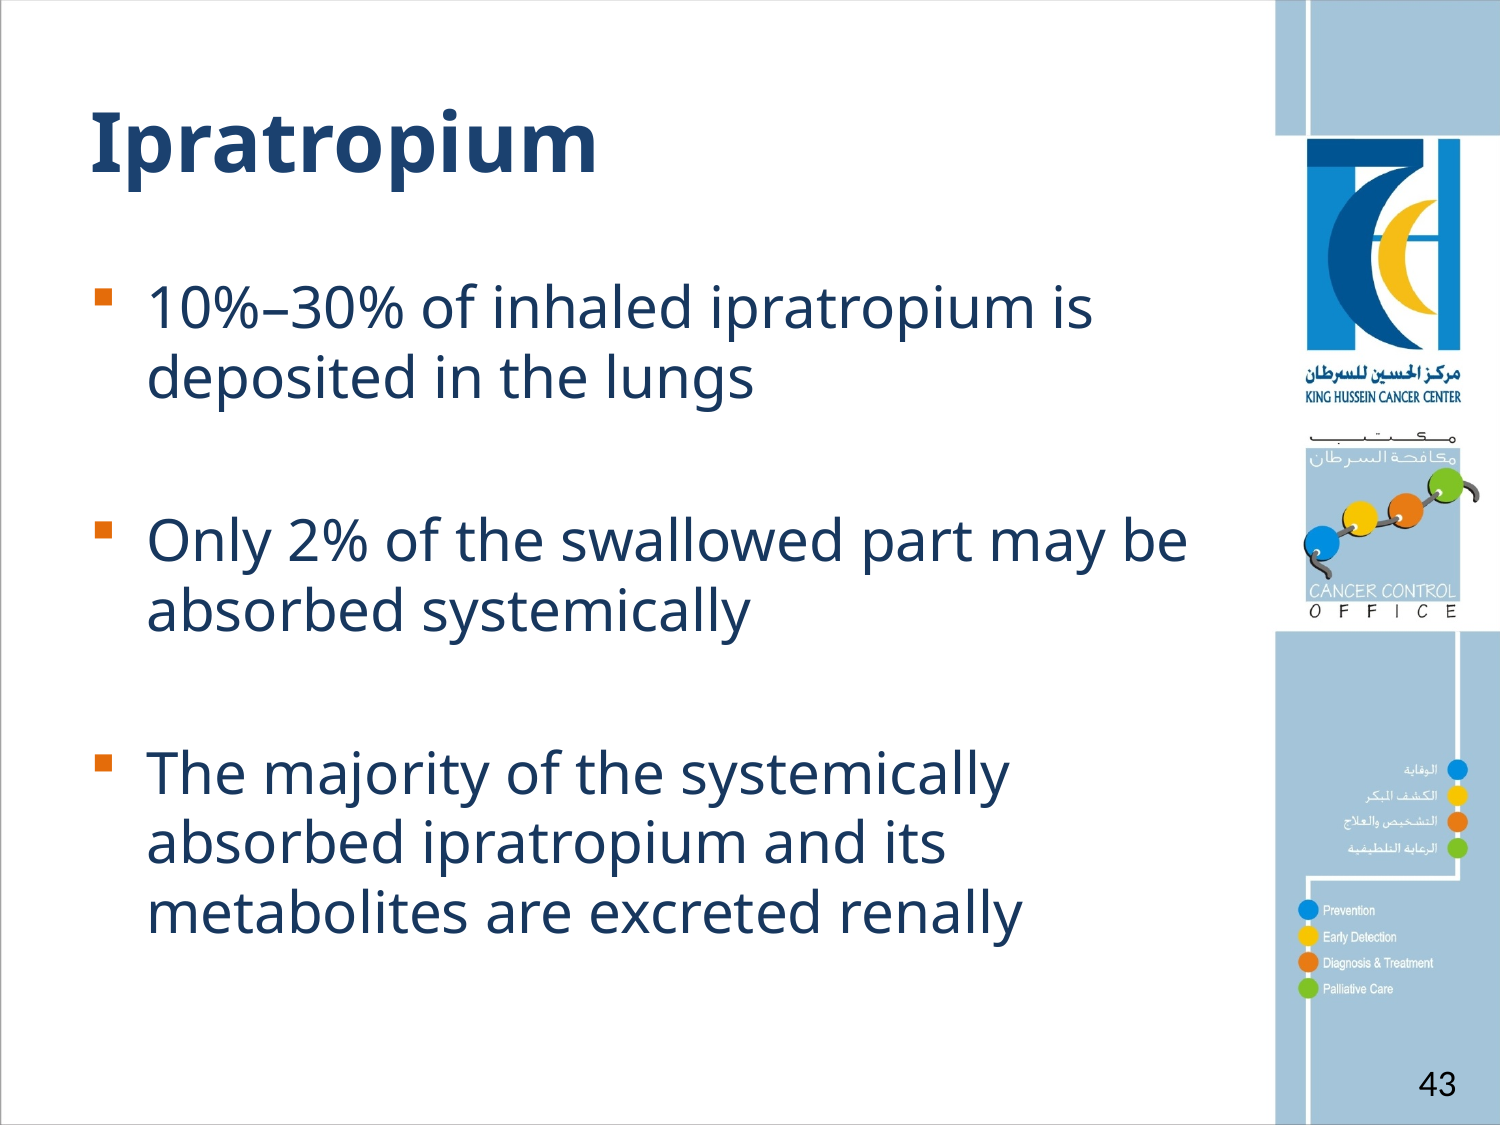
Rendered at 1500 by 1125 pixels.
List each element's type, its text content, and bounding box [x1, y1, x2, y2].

list 10%–30% of inhaled ipratropium is deposited in the lungs Only 2% of the swallowed part may be absorbed systemically The majority of the systemically absorbed ipratropium and its metabolites are excreted renally [75, 262, 1263, 1005]
picture [0, 0, 1500, 1125]
title Ipratropium [75, 45, 1263, 233]
